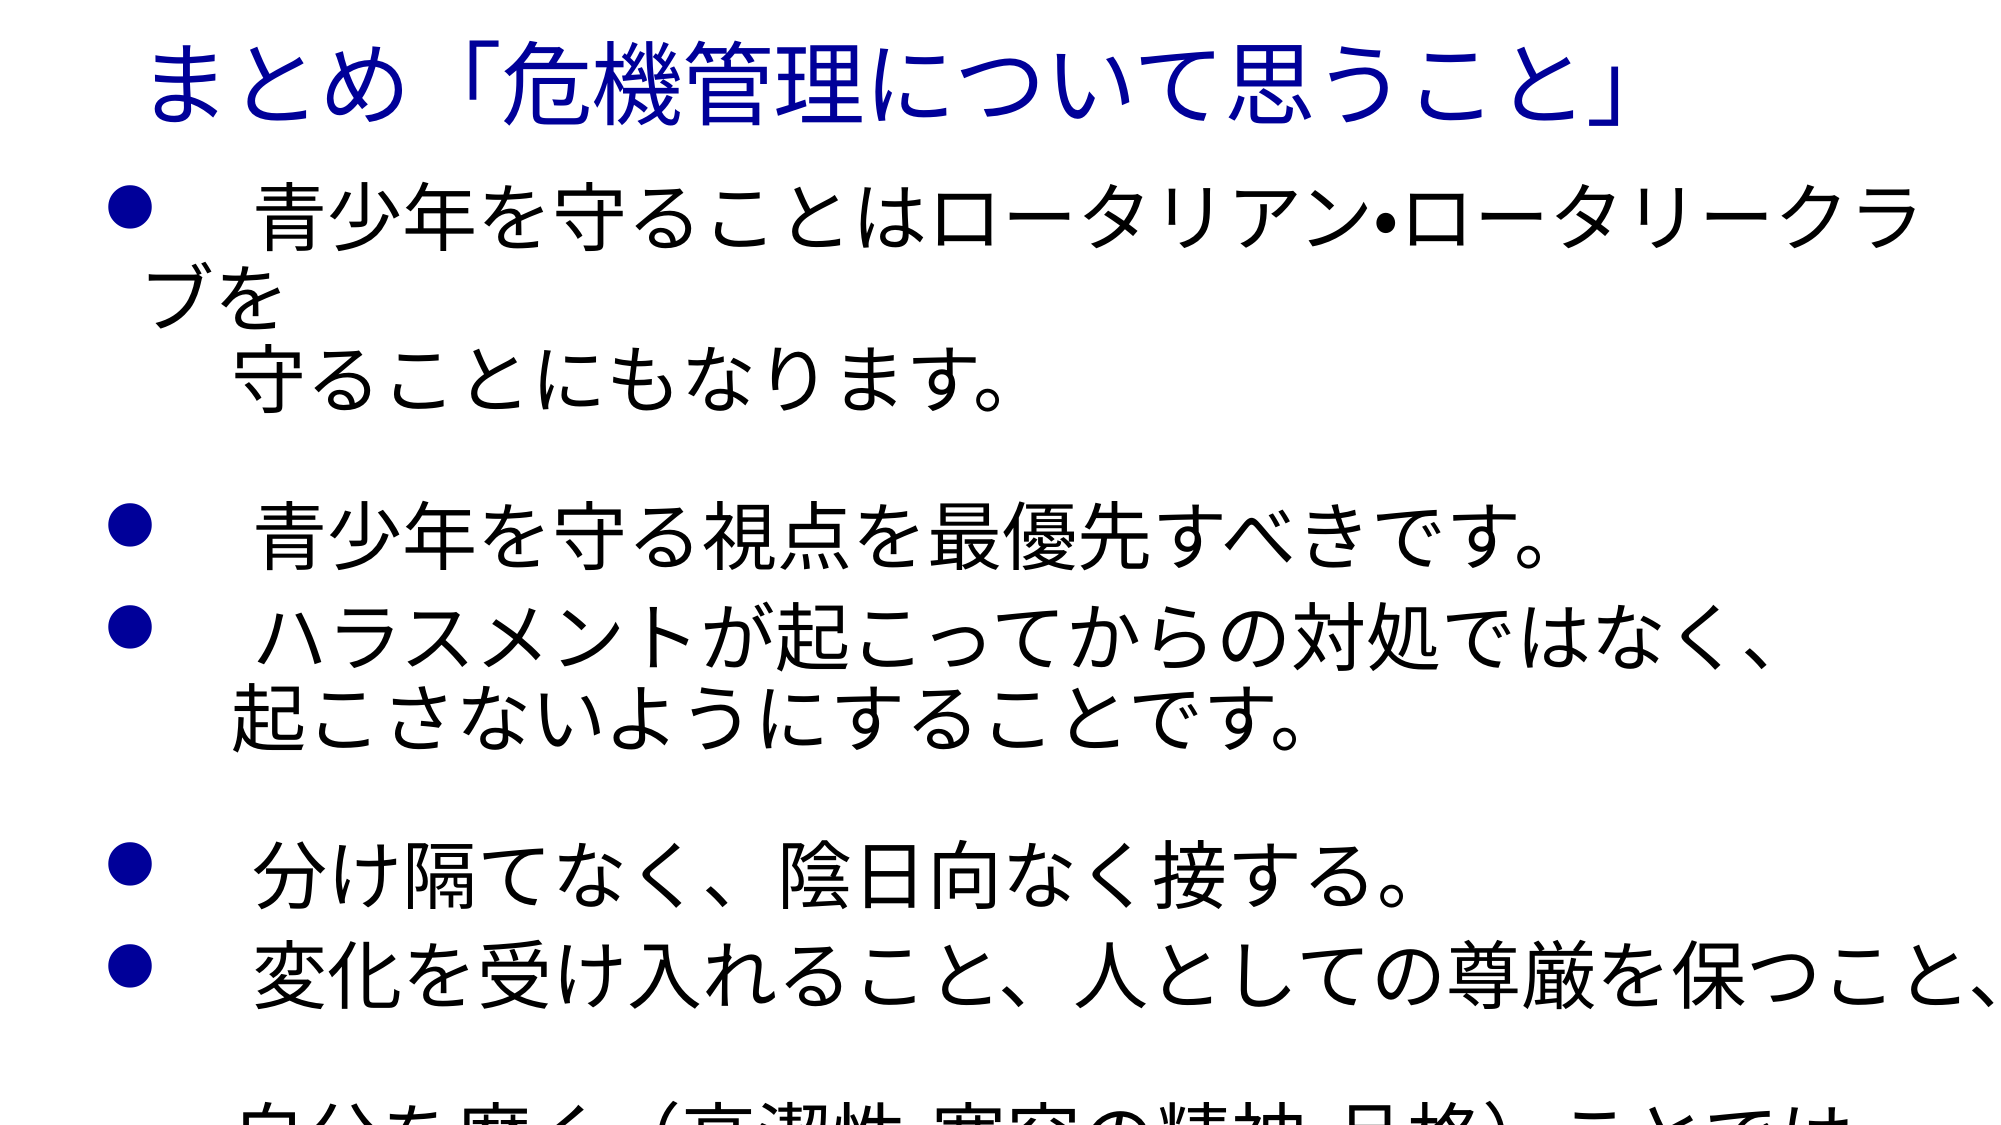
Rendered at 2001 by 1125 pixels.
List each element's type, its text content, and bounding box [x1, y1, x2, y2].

text_box 青少年を守ることはロータリアン・ロータリークラブを 守ることにもなります。 青少年を守る視点を最優先すべきです。 ハラスメントが起こってからの対処ではなく、 起こさないようにすることです。 分け隔てなく、陰日向なく接する。 変化を受け入れること、人としての尊厳を保つこと、 自分を磨く（高潔性・寛容の精神・品格）ことでは ないでしょうか。 [87, 173, 2000, 1125]
title まとめ「危機管理について思うこと」 [123, 29, 1849, 146]
